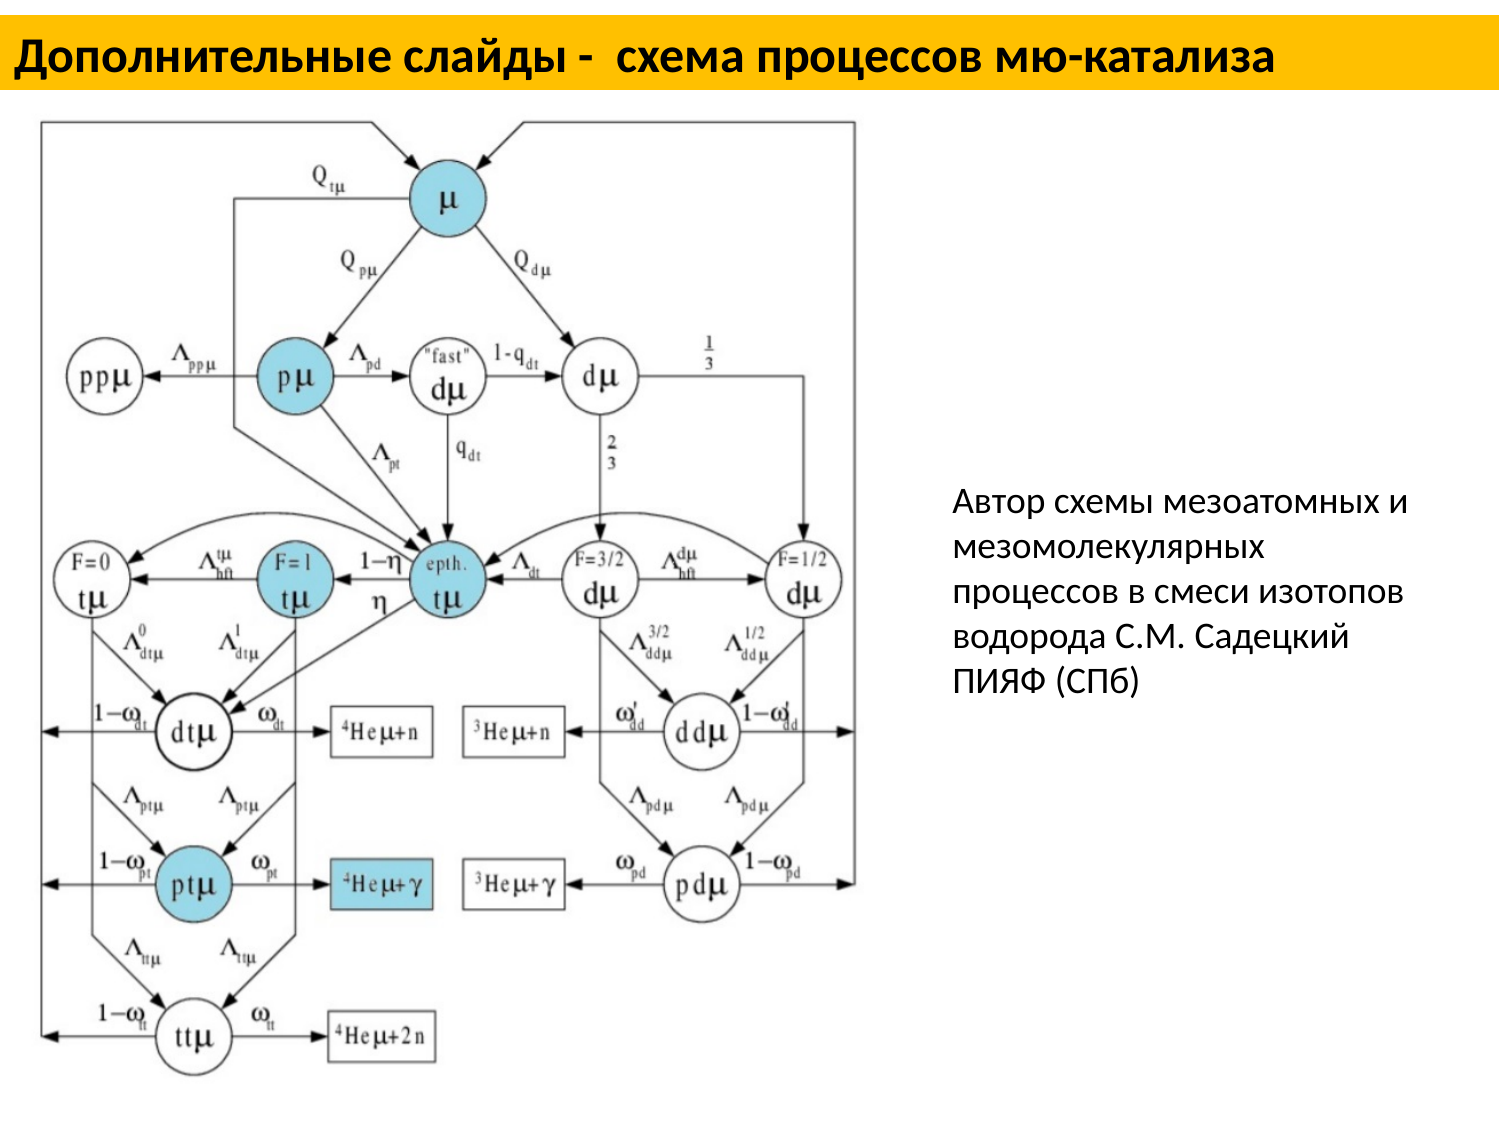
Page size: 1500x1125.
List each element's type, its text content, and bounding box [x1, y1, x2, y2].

text_box Дополнительные слайды - схема процессов мю-катализа [0, 15, 1499, 90]
picture [23, 105, 881, 1091]
text_box Автор схемы мезоатомных и мезомолекулярных процессов в смеси изотопов водорода С.М. Садецкий ПИЯФ (СПб) [937, 468, 1442, 709]
